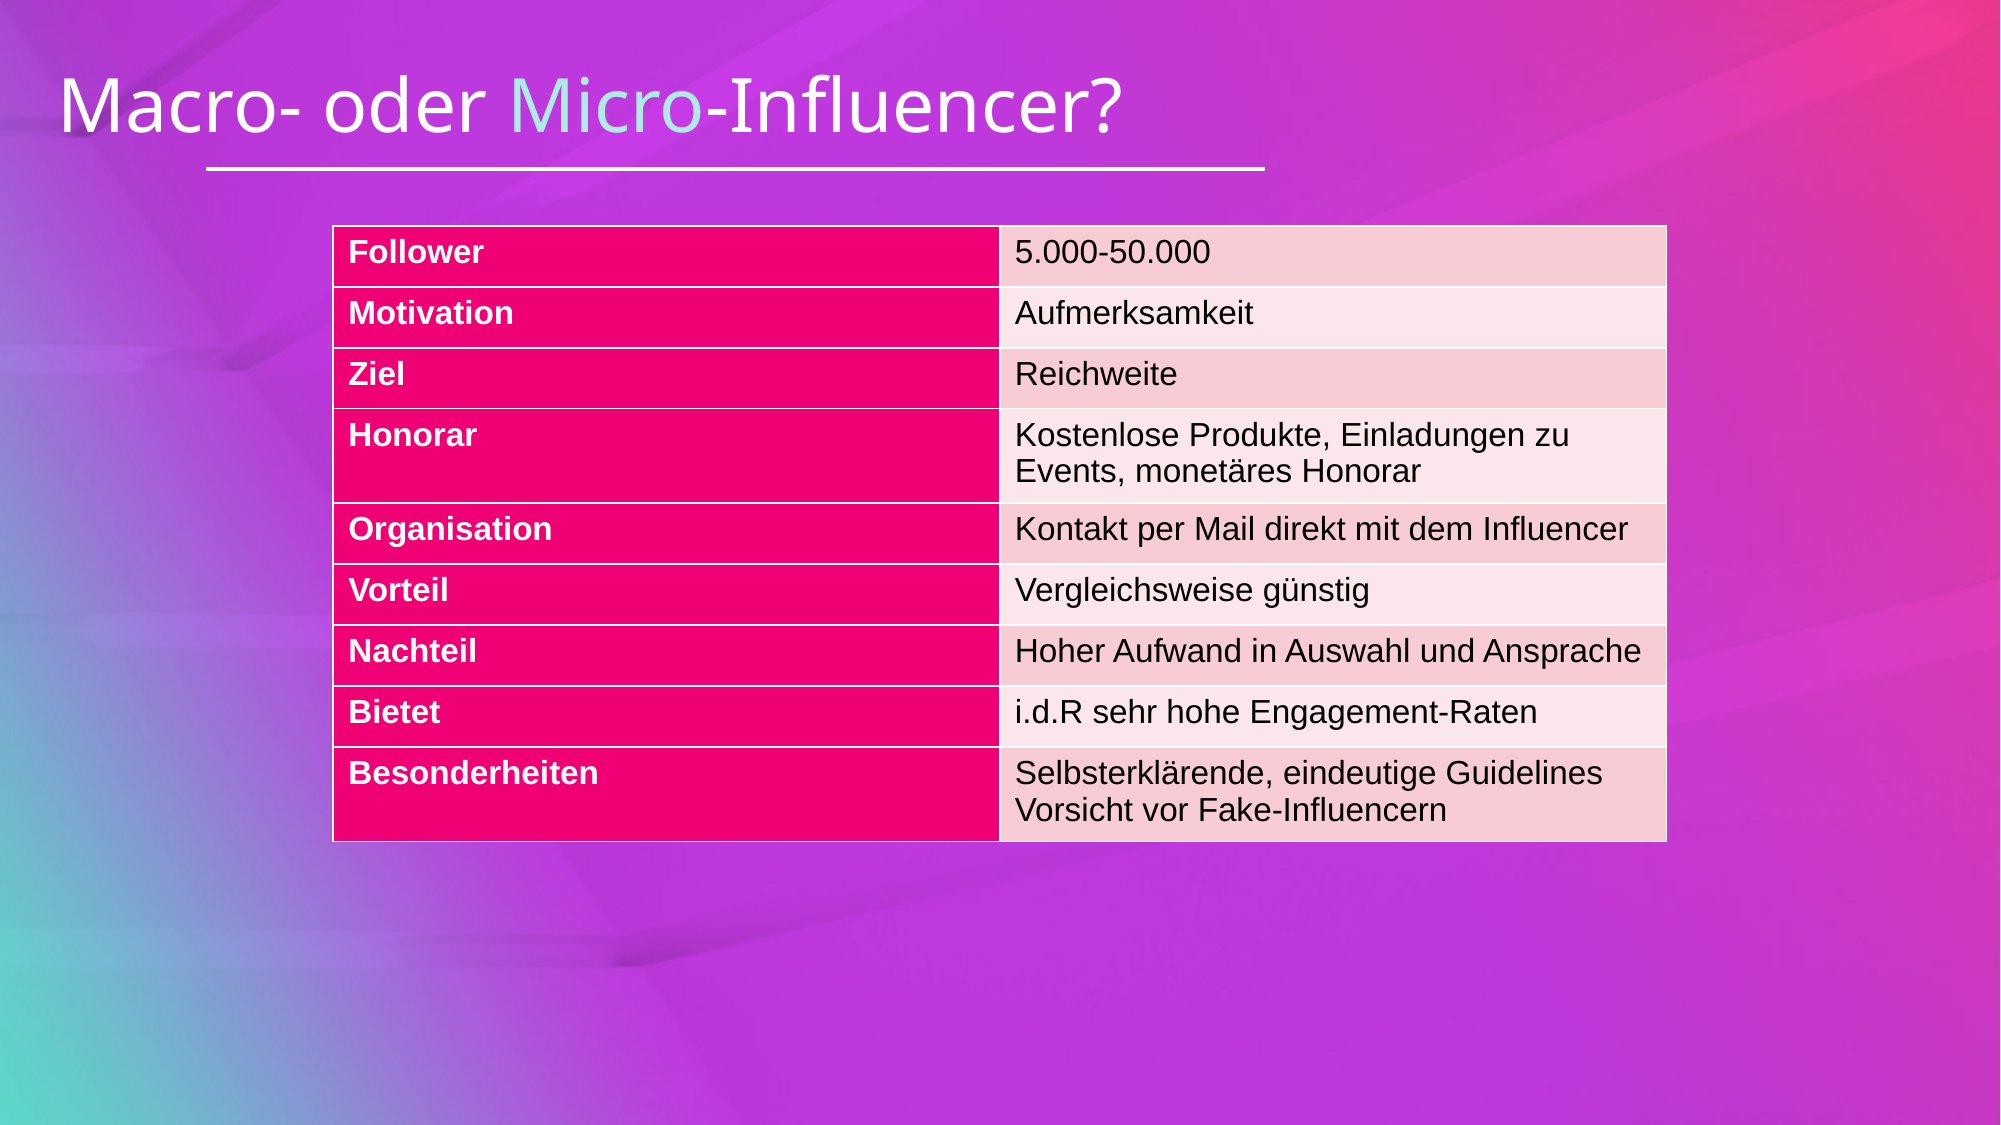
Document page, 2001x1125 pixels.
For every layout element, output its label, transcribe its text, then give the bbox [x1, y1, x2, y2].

table_cell Nachteil [334, 626, 999, 685]
table_cell Kontakt per Mail direkt mit dem Influencer [1001, 504, 1666, 563]
table_cell i.d.R sehr hohe Engagement-Raten [1001, 687, 1666, 746]
table_cell Motivation [334, 288, 999, 347]
table_cell Besonderheiten [334, 748, 999, 841]
table_header 5.000-50.000 [1001, 227, 1666, 286]
table_cell Vorteil [334, 565, 999, 624]
table_cell Selbsterklärende, eindeutige Guidelines Vorsicht vor Fake-Influencern [1001, 748, 1666, 841]
table_cell Bietet [334, 687, 999, 746]
table_cell Aufmerksamkeit [1001, 288, 1666, 347]
picture [0, 0, 2001, 1125]
table_cell Hoher Aufwand in Auswahl und Ansprache [1001, 626, 1666, 685]
table_cell Honorar [334, 409, 999, 502]
table_cell Reichweite [1001, 349, 1666, 408]
text_box Macro- oder Micro-Influencer? [43, 49, 1337, 155]
table_cell Ziel [334, 349, 999, 408]
table_cell Kostenlose Produkte, Einladungen zu Events, monetäres Honorar [1001, 409, 1666, 502]
table_cell Organisation [334, 504, 999, 563]
table_cell Vergleichsweise günstig [1001, 565, 1666, 624]
table_header Follower [334, 227, 999, 286]
